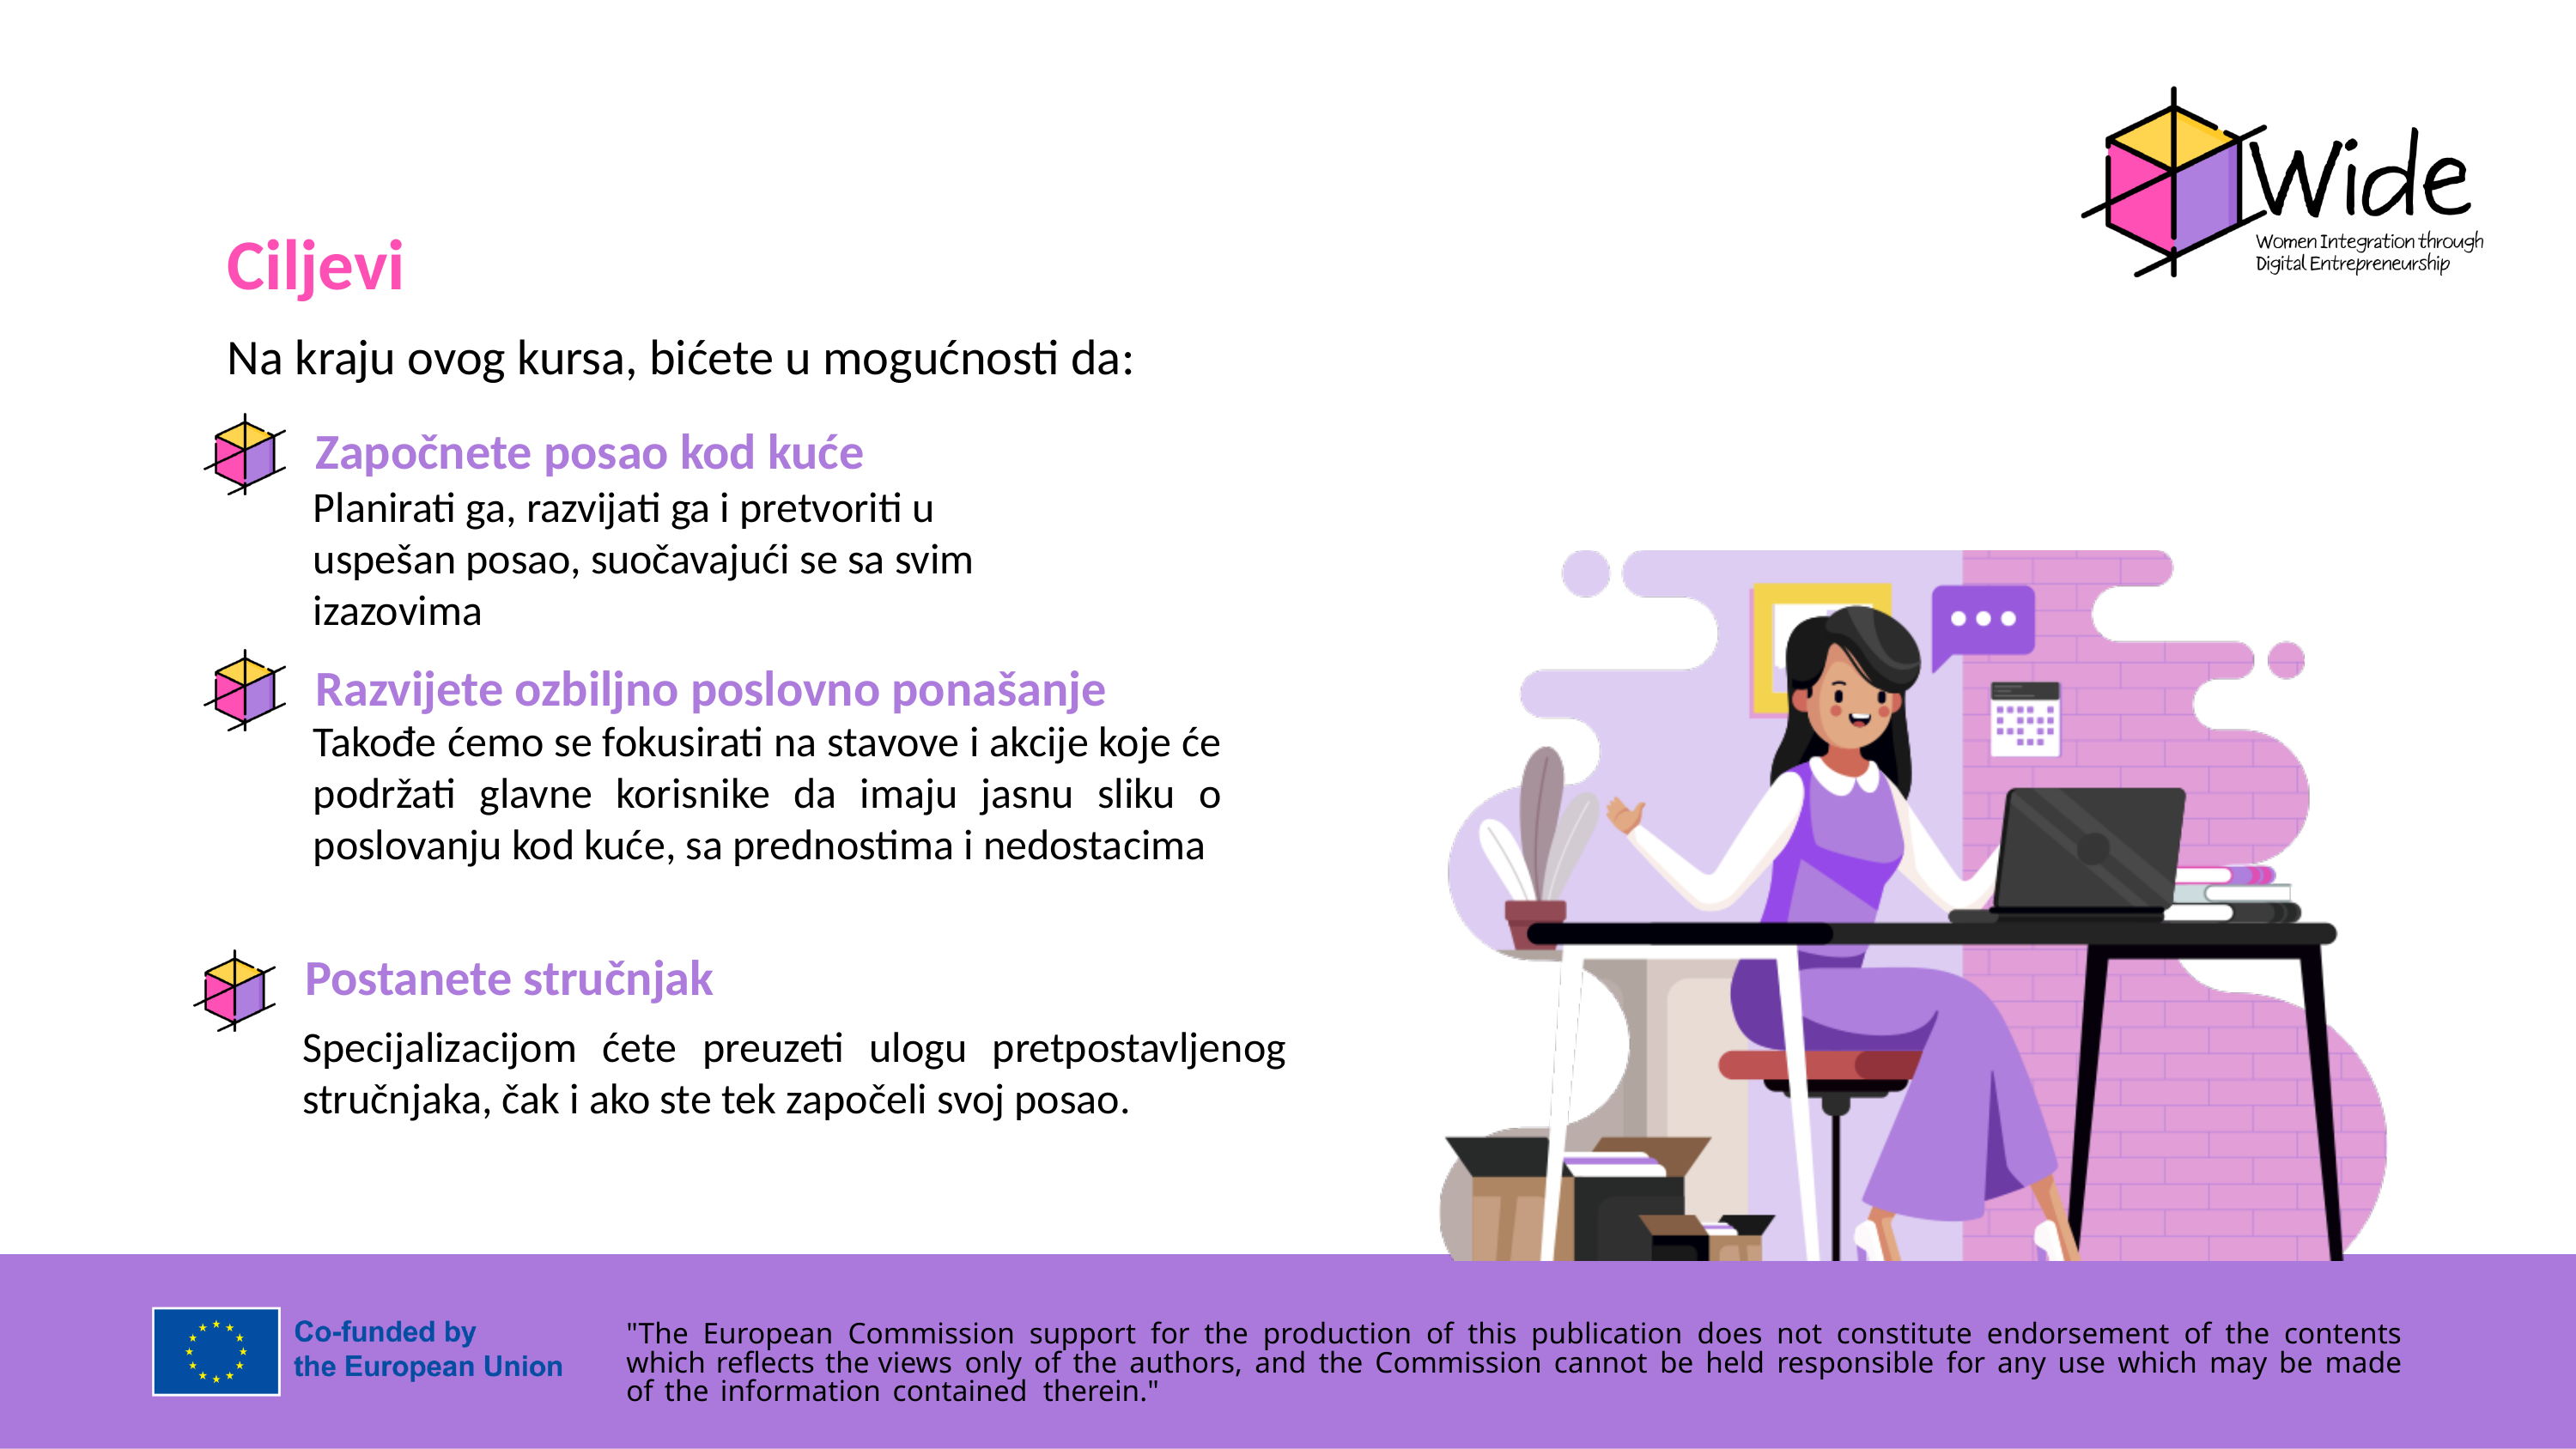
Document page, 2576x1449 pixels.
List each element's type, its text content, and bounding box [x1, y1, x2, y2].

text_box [289, 938, 1212, 1130]
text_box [300, 413, 1023, 643]
text_box Na kraju ovog kursa, bićete u mogućnosti da: [214, 318, 1629, 391]
picture [149, 1304, 593, 1399]
picture [204, 649, 286, 731]
text_box Ciljevi [214, 211, 1548, 311]
picture [1212, 550, 2460, 1261]
picture [192, 949, 276, 1032]
picture [204, 413, 286, 495]
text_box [300, 649, 1212, 877]
picture [2017, 27, 2552, 336]
